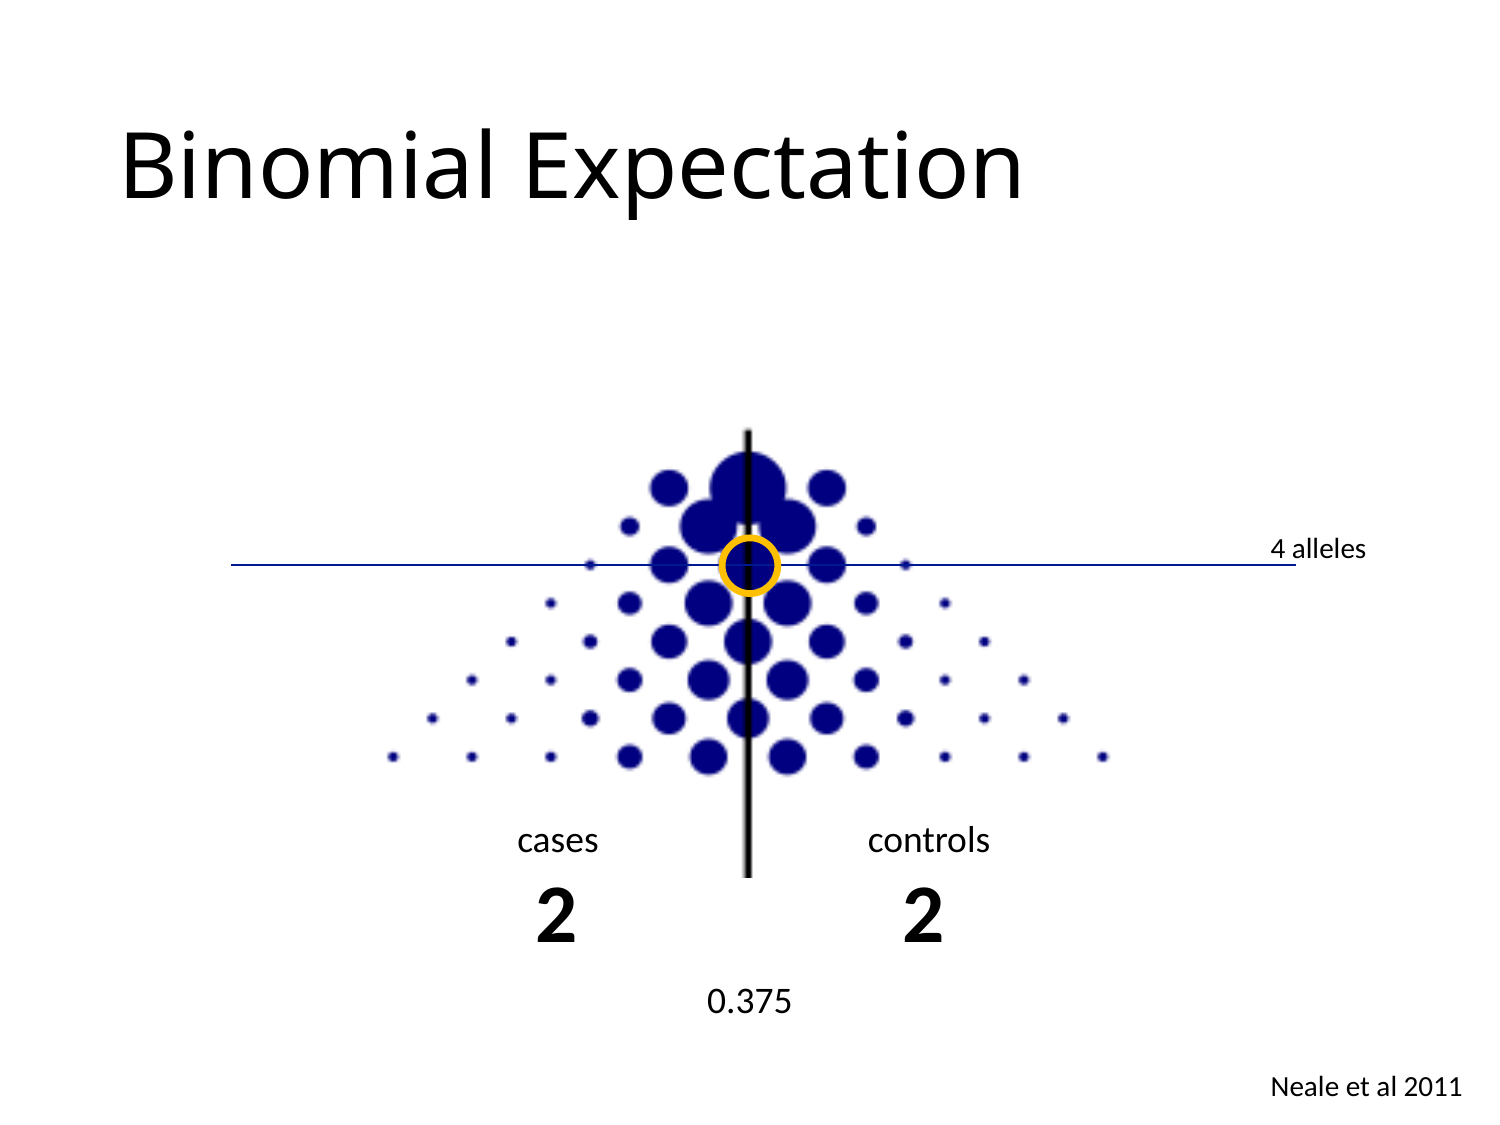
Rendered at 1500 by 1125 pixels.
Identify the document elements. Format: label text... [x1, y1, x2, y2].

picture [361, 566, 1122, 878]
text_box 0.375 [633, 969, 867, 1029]
title Binomial Expectation [103, 59, 1397, 278]
text_box 2 [520, 878, 603, 966]
text_box Neale et al 2011 [1255, 1059, 1485, 1110]
picture [361, 374, 1122, 564]
text_box 2 [888, 878, 970, 966]
text_box 4 alleles [1255, 521, 1498, 572]
